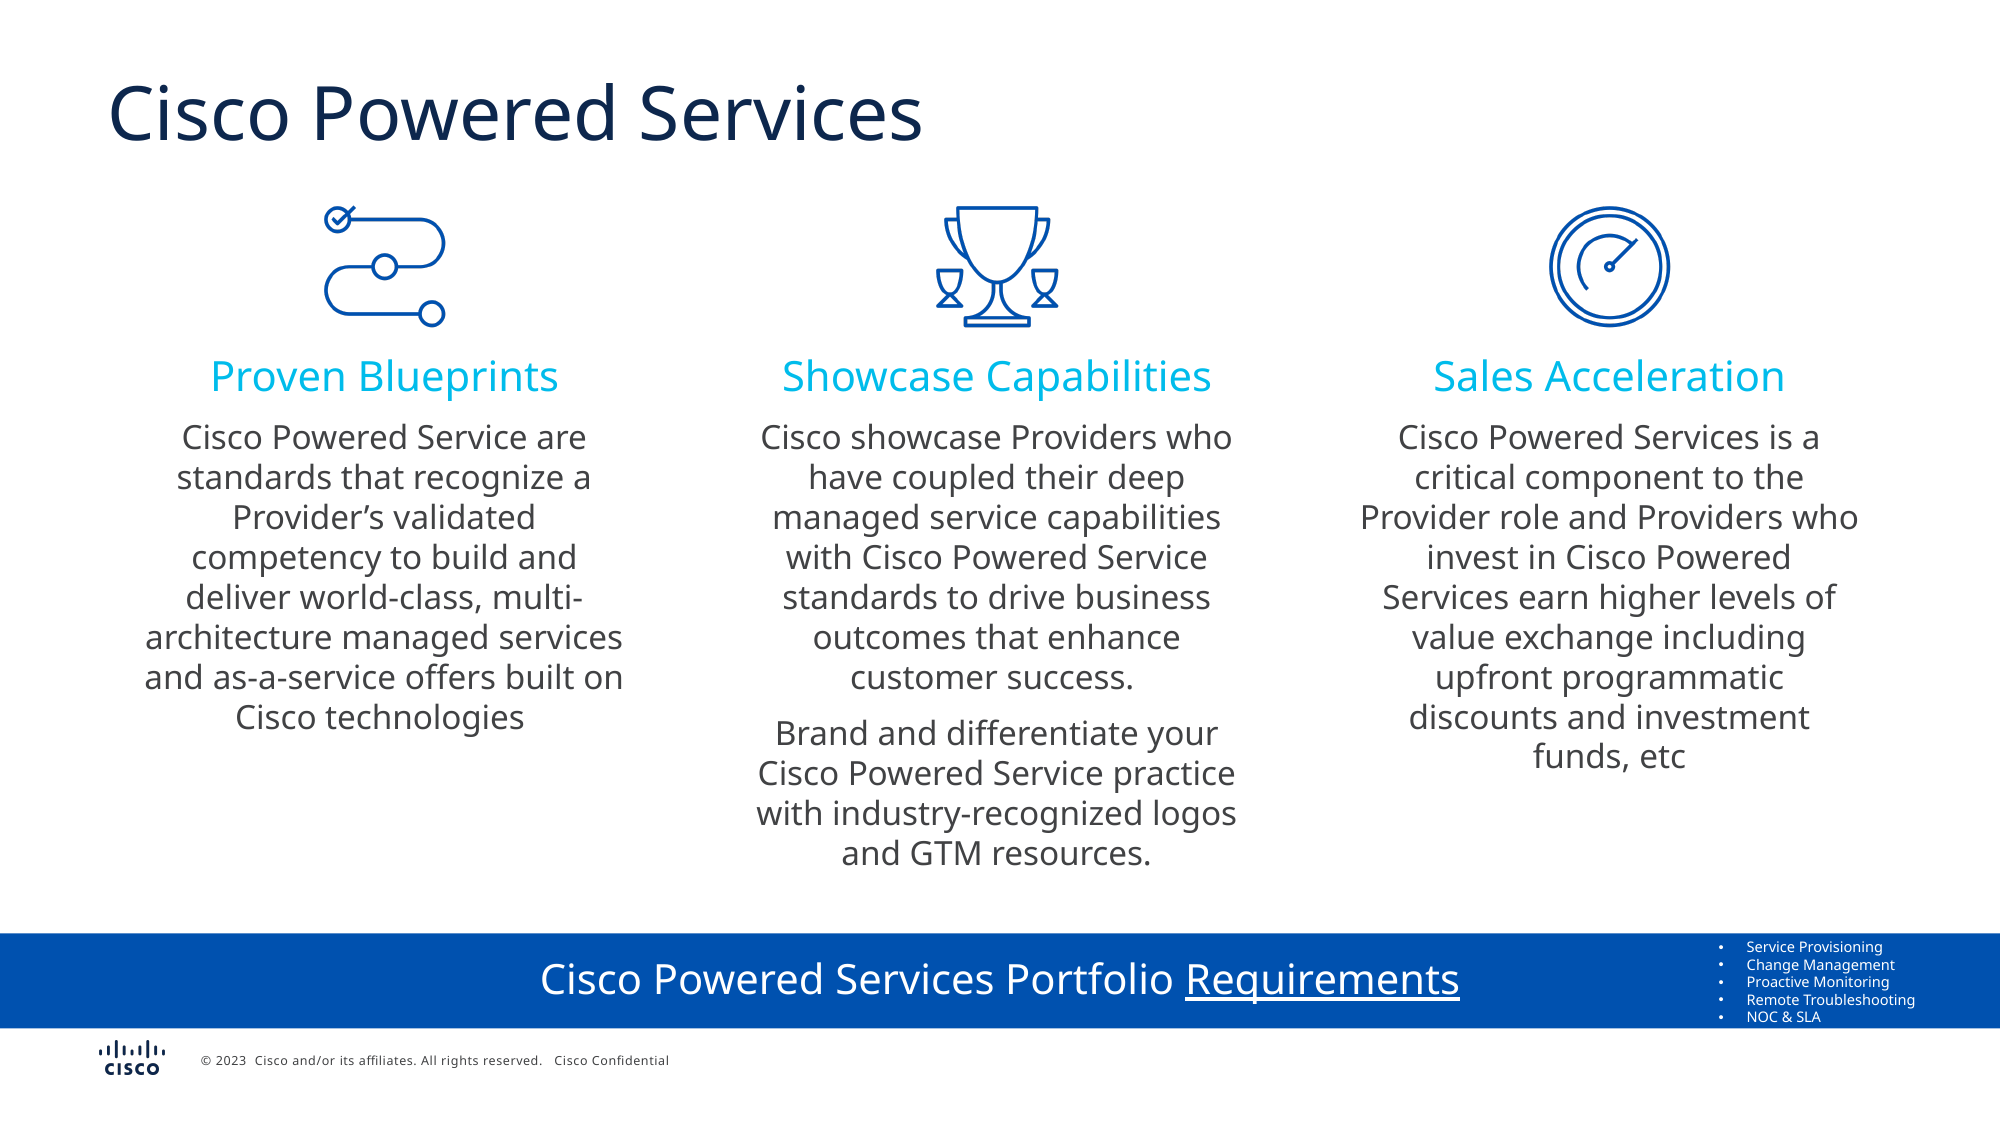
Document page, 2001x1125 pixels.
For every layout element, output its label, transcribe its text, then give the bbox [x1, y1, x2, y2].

picture [306, 187, 464, 345]
picture [918, 187, 1076, 345]
text_box Cisco Powered Services Portfolio Requirements [0, 931, 1703, 1030]
text_box Service Provisioning Change Management Proactive Monitoring Remote Troubleshooting NOC & SLA [1703, 931, 1931, 1034]
text_box Proven Blueprints Cisco Powered Service are standards that recognize a Provider’s validated competency to build and deliver world-class, multi-architecture managed services and as-a-service offers built on Cisco technologies [92, 308, 677, 911]
text_box Sales Acceleration Cisco Powered Services is a critical component to the Provider role and Providers who invest in Cisco Powered Services earn higher levels of value exchange including upfront programmatic discounts and investment funds, etc [1317, 308, 1902, 911]
picture [99, 1040, 165, 1075]
title Cisco Powered Services [99, 63, 1900, 176]
text_box Cisco Powered Services Portfolio Requirements [1931, 931, 2000, 1030]
text_box Showcase Capabilities Cisco showcase Providers who have coupled their deep managed service capabilities with Cisco Powered Service standards to drive business outcomes that enhance customer success. Brand and differentiate your Cisco Powered Service practice with industry-recognized logos and GTM resources. [705, 308, 1289, 911]
picture [1531, 187, 1689, 345]
